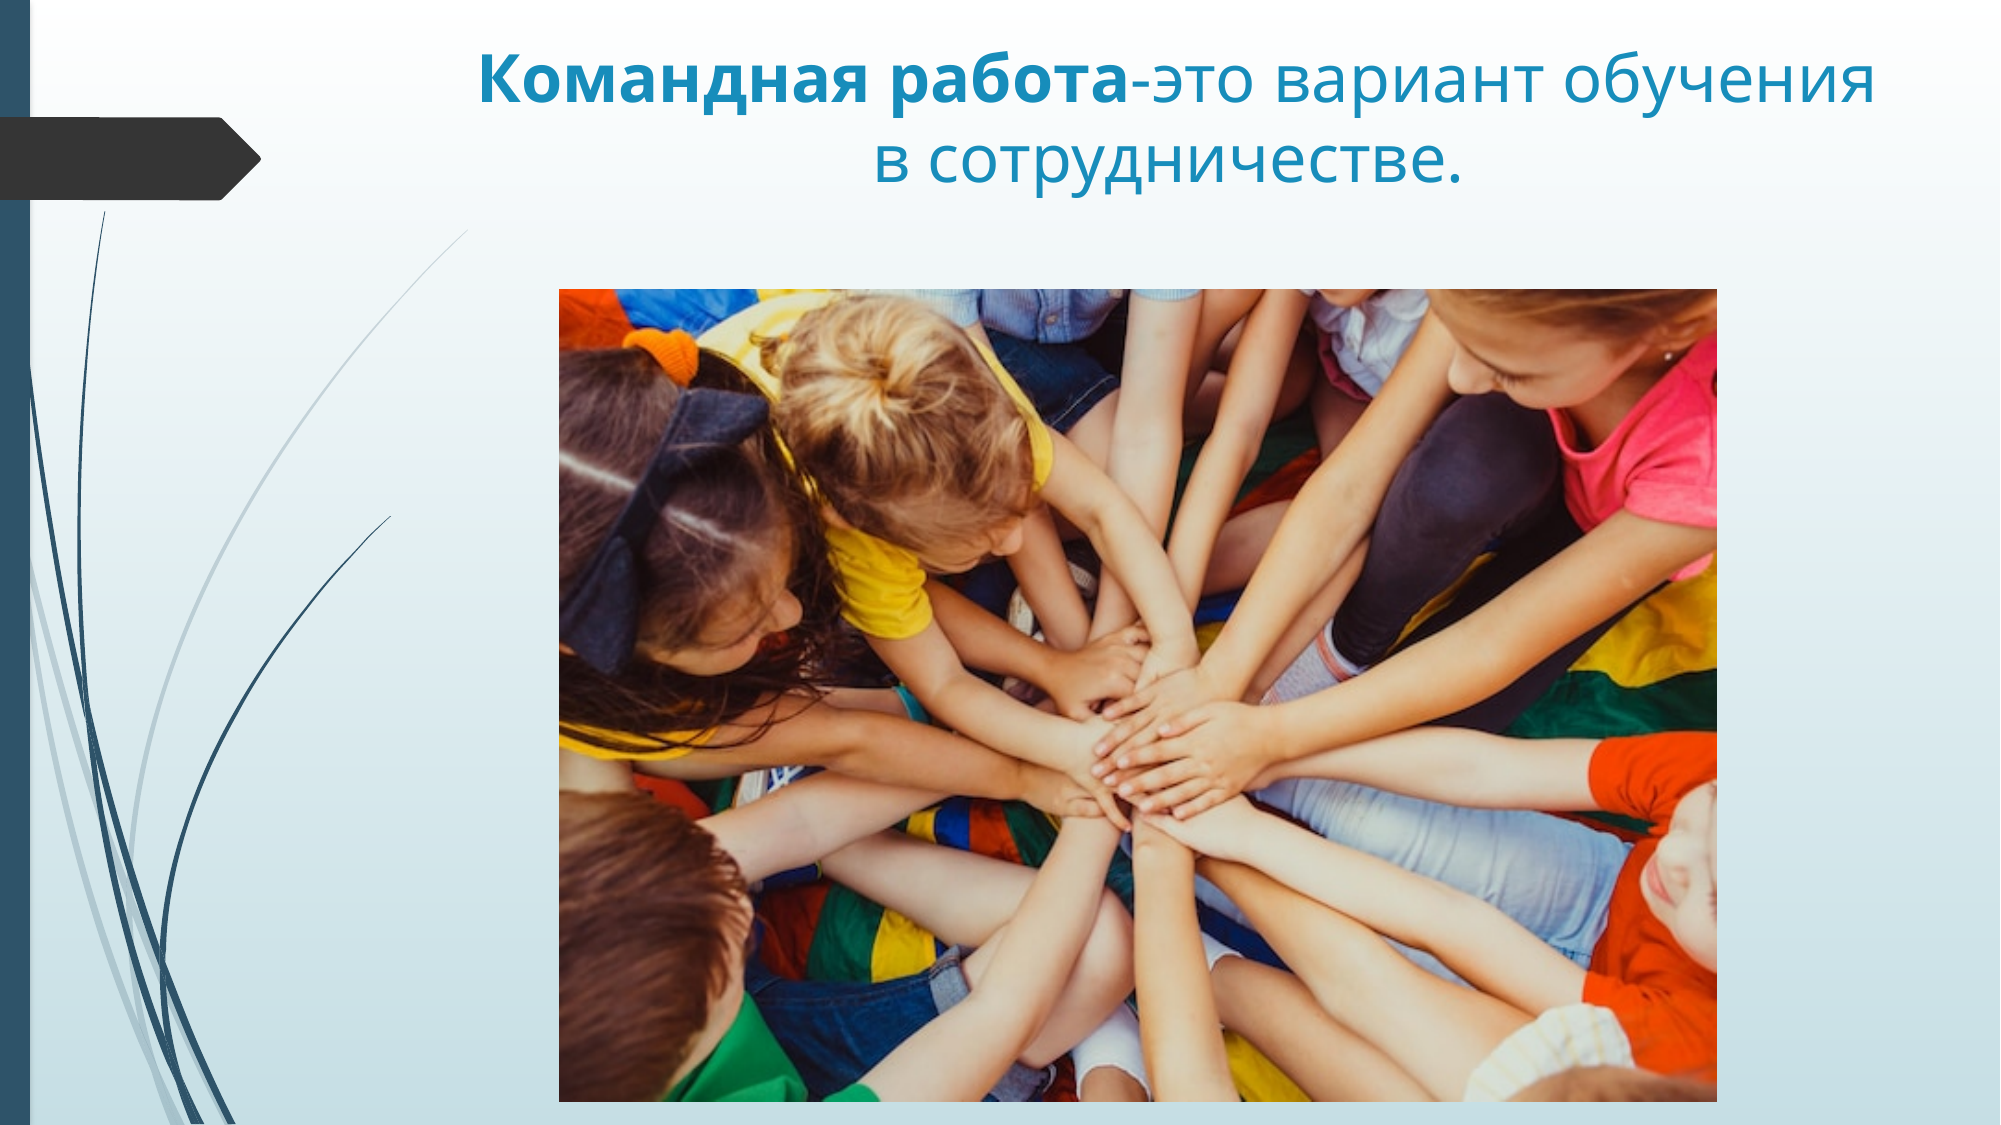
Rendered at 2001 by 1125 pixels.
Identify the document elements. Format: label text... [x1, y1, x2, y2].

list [559, 288, 1717, 1102]
title Командная работа-это вариант обучения в сотрудничестве. [446, 28, 1909, 239]
